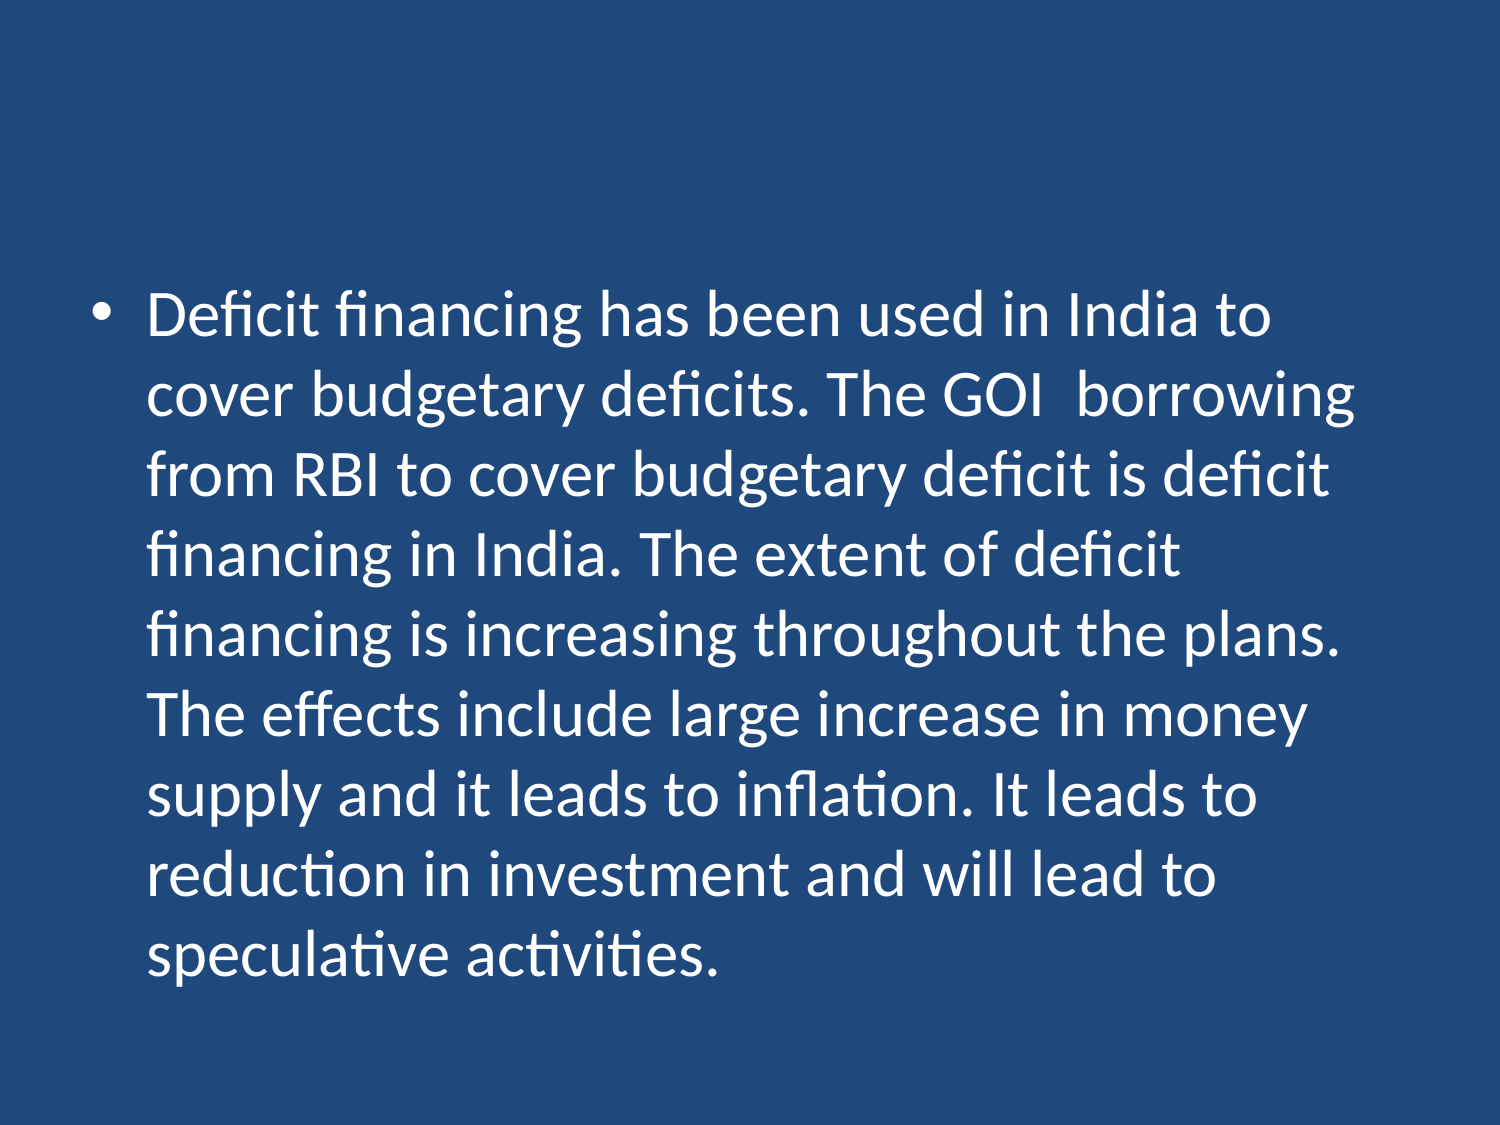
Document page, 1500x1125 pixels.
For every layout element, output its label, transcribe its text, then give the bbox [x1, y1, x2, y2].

list Deficit financing has been used in India to cover budgetary deficits. The GOI borrowing from RBI to cover budgetary deficit is deficit financing in India. The extent of deficit financing is increasing throughout the plans. The effects include large increase in money supply and it leads to inflation. It leads to reduction in investment and will lead to speculative activities. [75, 262, 1425, 1005]
